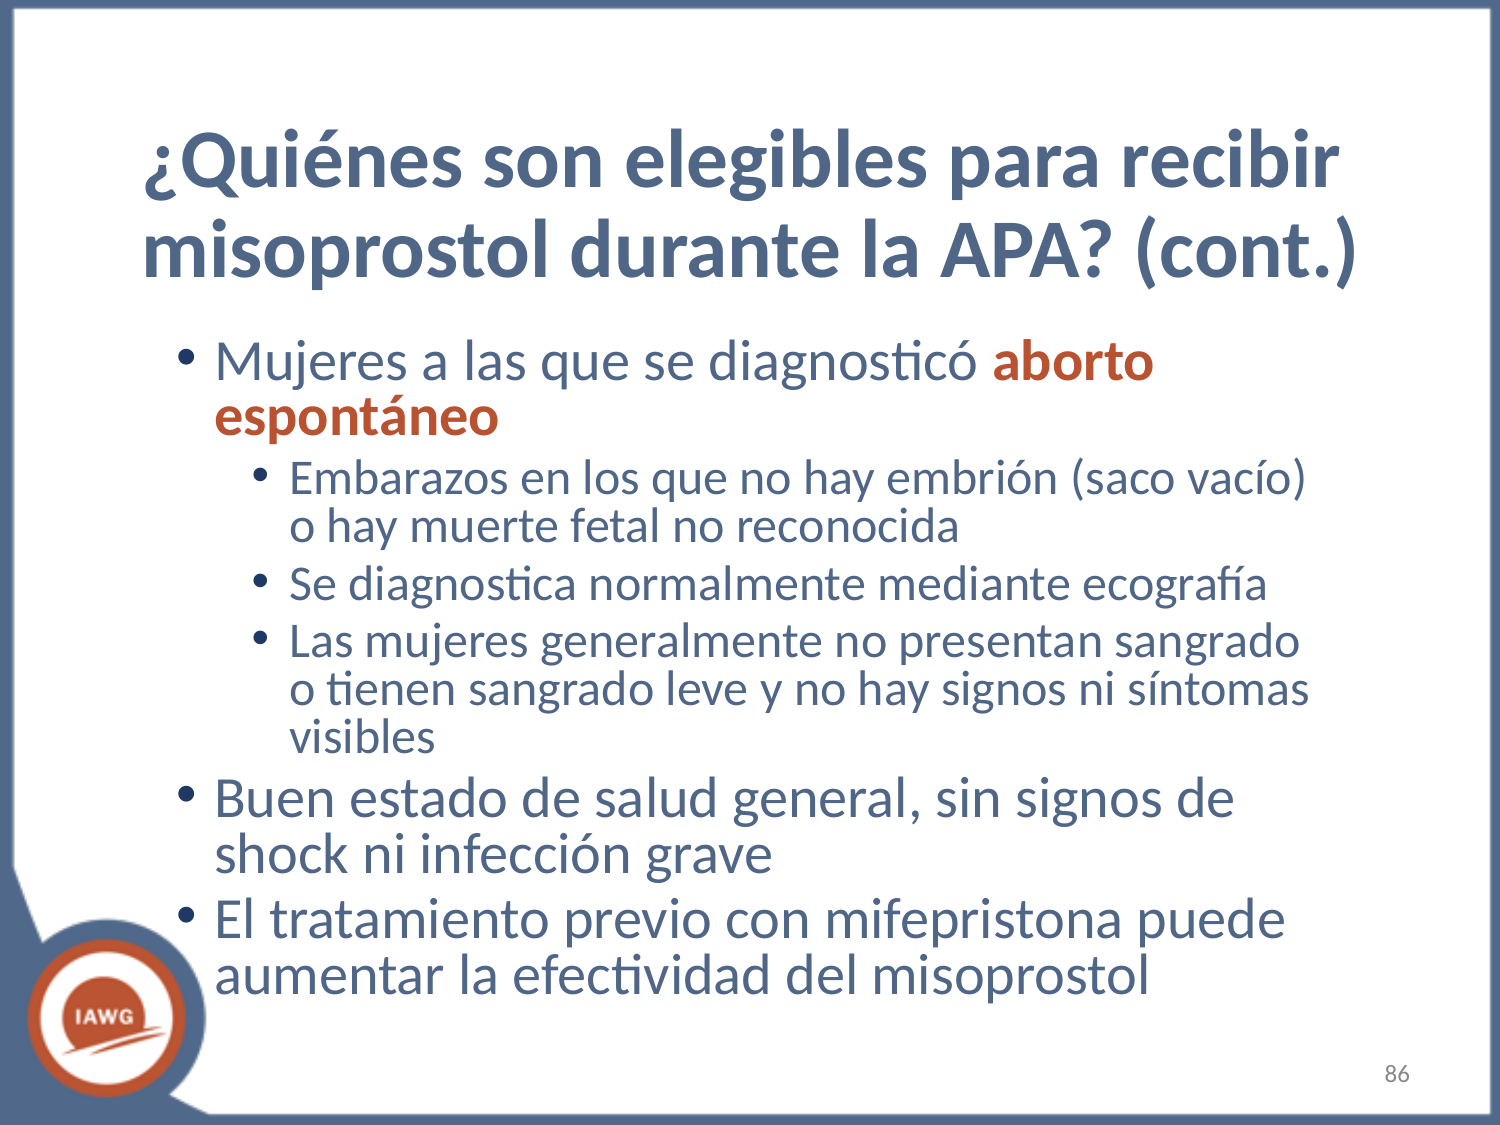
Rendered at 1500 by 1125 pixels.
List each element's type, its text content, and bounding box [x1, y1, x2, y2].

picture [0, 0, 1500, 1125]
title ¿Quiénes son elegibles para recibir misoprostol durante la APA? (cont.) [126, 111, 1481, 300]
list Mujeres a las que se diagnosticó aborto espontáneo Embarazos en los que no hay embrión (saco vacío) o hay muerte fetal no reconocida Se diagnostica normalmente mediante ecografía Las mujeres generalmente no presentan sangrado o tienen sangrado leve y no hay signos ni síntomas visibles Buen estado de salud general, sin signos de shock ni infección grave El tratamiento previo con mifepristona puede aumentar la efectividad del misoprostol [161, 327, 1339, 1015]
slide_number ‹#› [1074, 1042, 1425, 1103]
